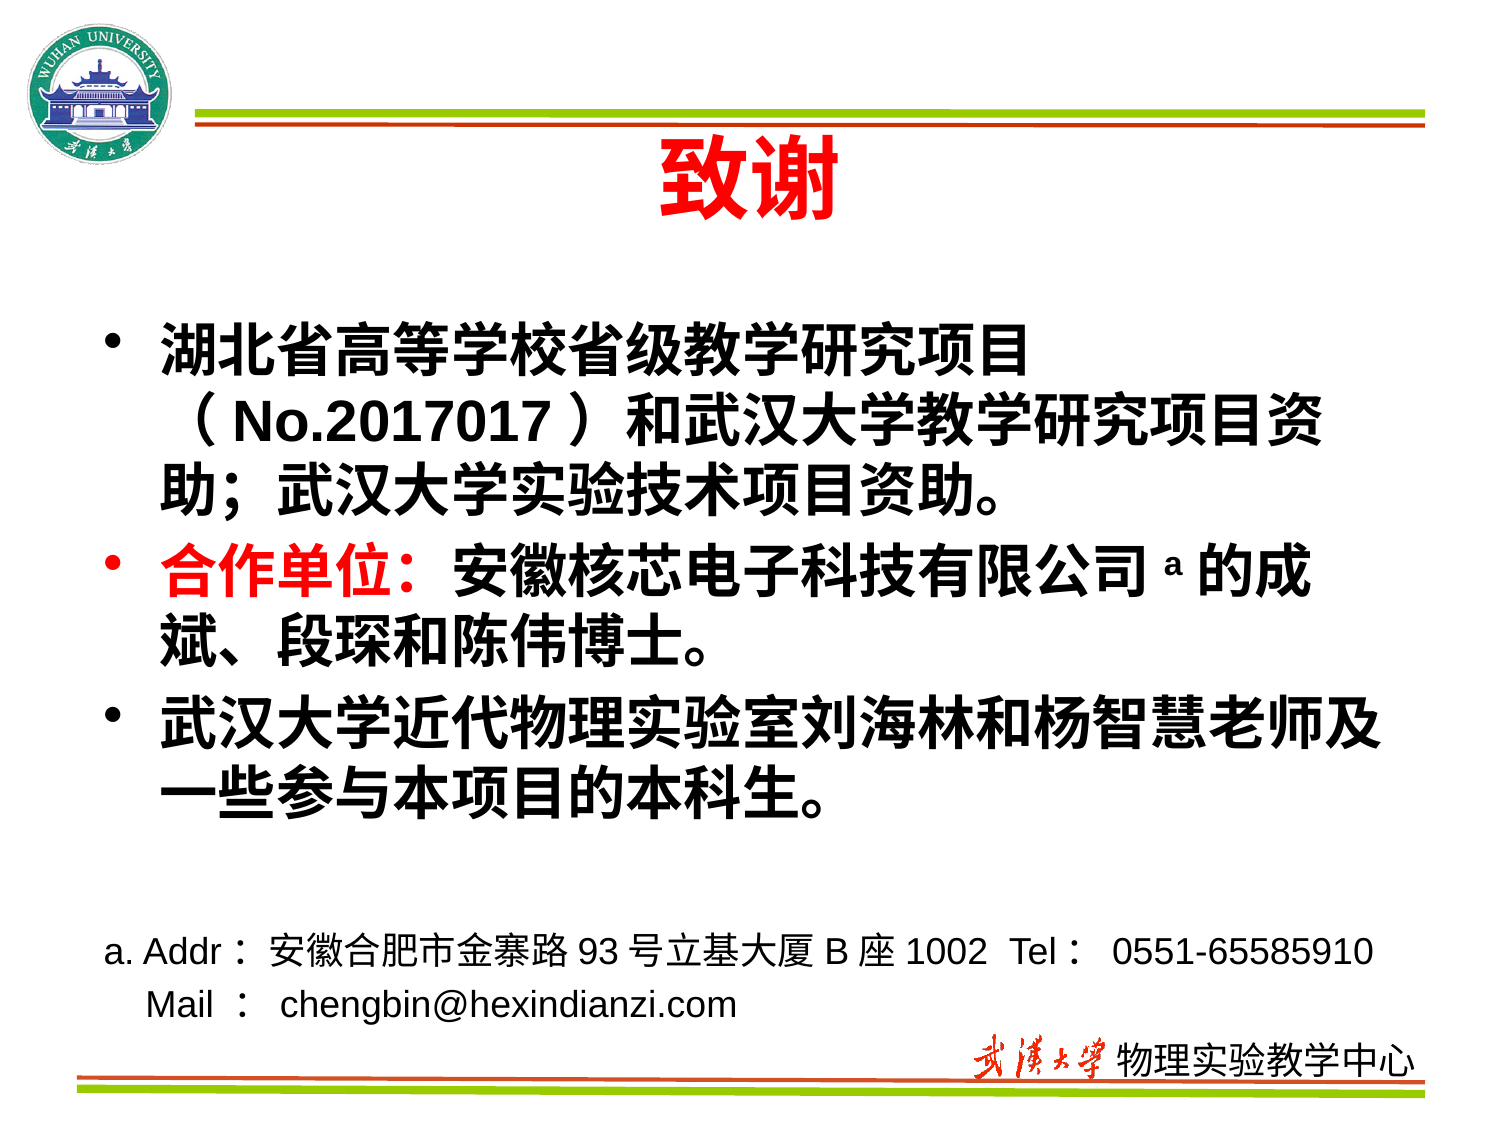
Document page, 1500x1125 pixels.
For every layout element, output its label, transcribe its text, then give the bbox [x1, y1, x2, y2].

list 湖北省高等学校省级教学研究项目（No.2017017）和武汉大学教学研究项目资助；武汉大学实验技术项目资助。 合作单位：安徽核芯电子科技有限公司a的成斌、段琛和陈伟博士。 武汉大学近代物理实验室刘海林和杨智慧老师及一些参与本项目的本科生。 a. Addr：安徽合肥市金寨路93号立基大厦B座1002 Tel：0551-65585910 Mail ：chengbin@hexindianzi.com [88, 305, 1439, 1048]
picture [974, 1048, 1105, 1079]
picture [17, 7, 180, 173]
title 致谢 [75, 113, 1425, 302]
